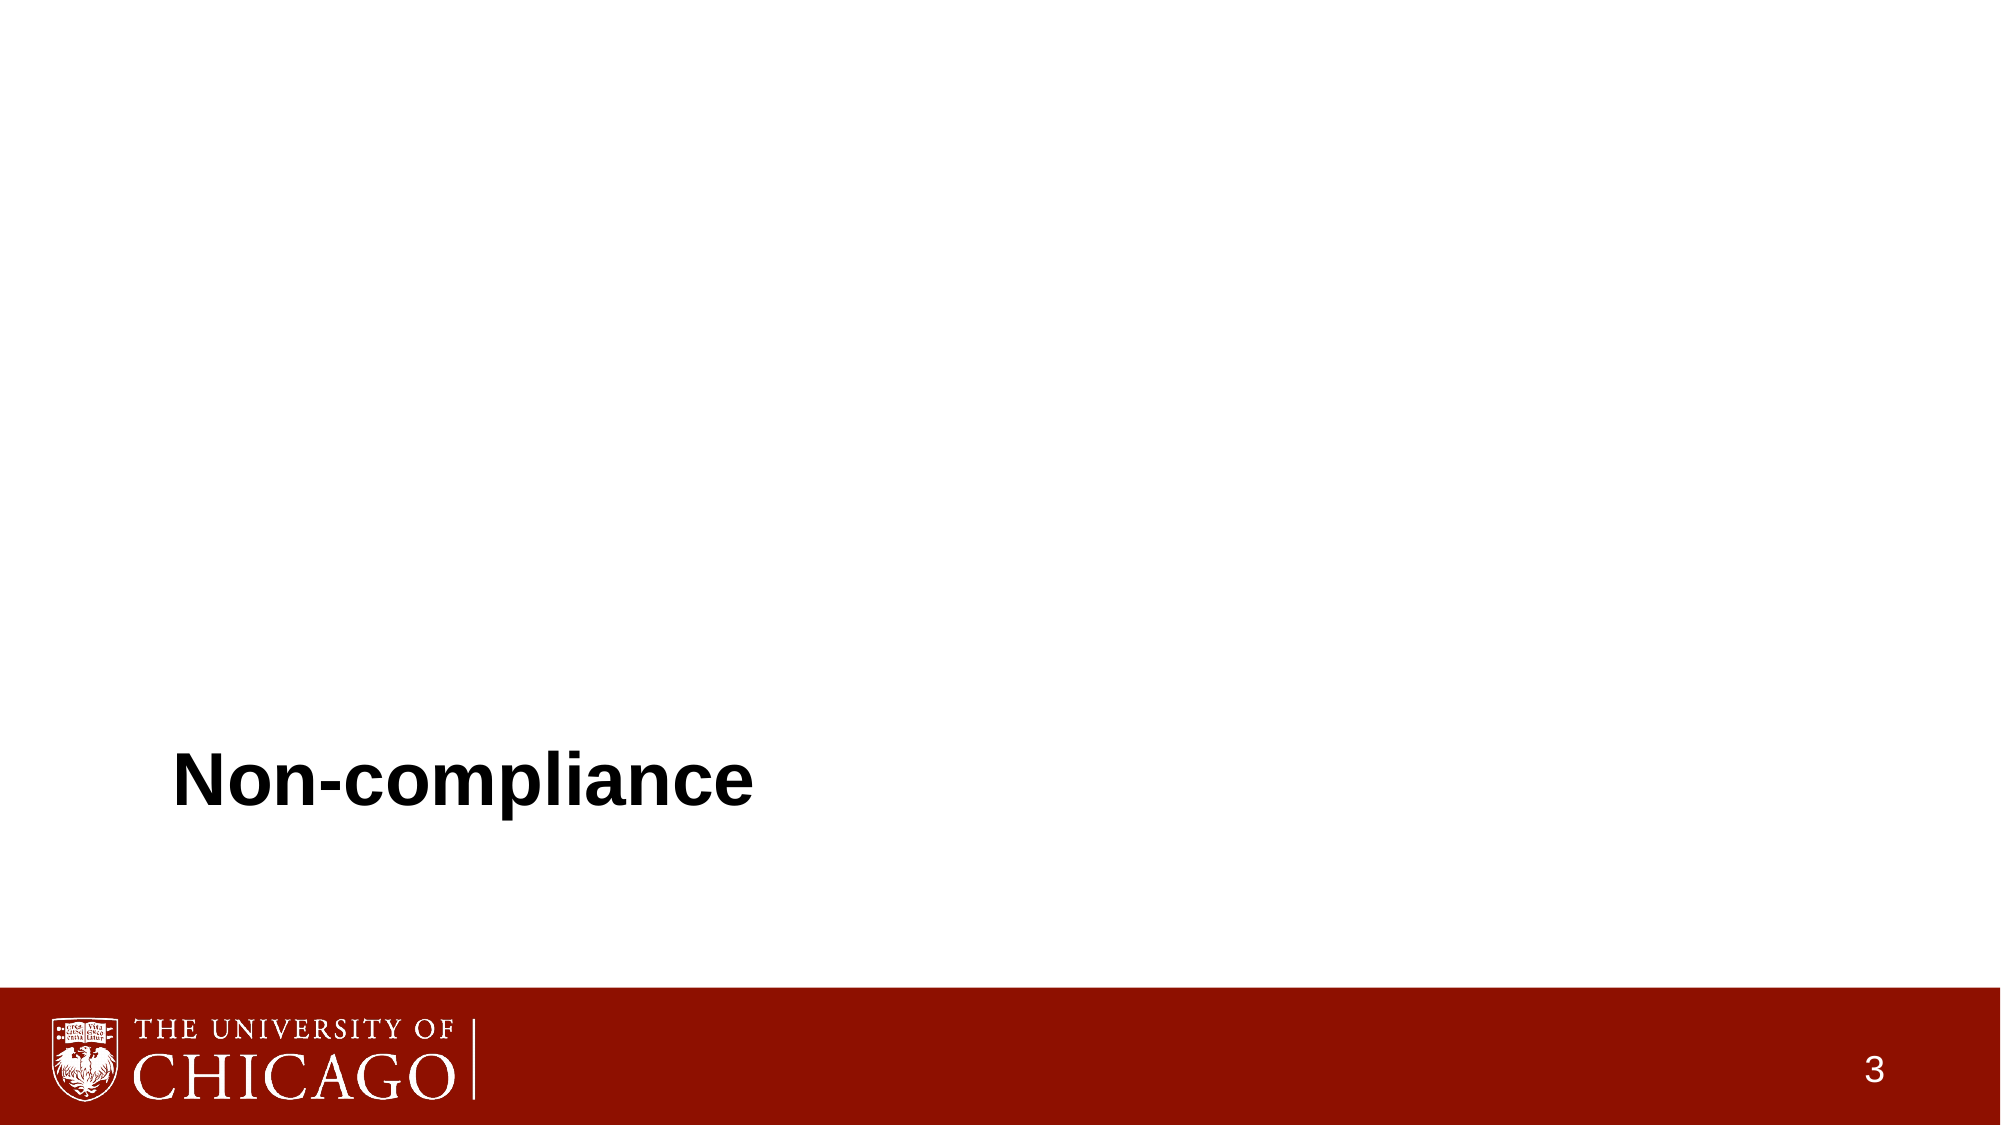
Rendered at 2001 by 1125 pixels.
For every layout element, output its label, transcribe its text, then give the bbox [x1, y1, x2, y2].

picture [27, 992, 485, 1119]
title Non-compliance [157, 722, 1858, 947]
